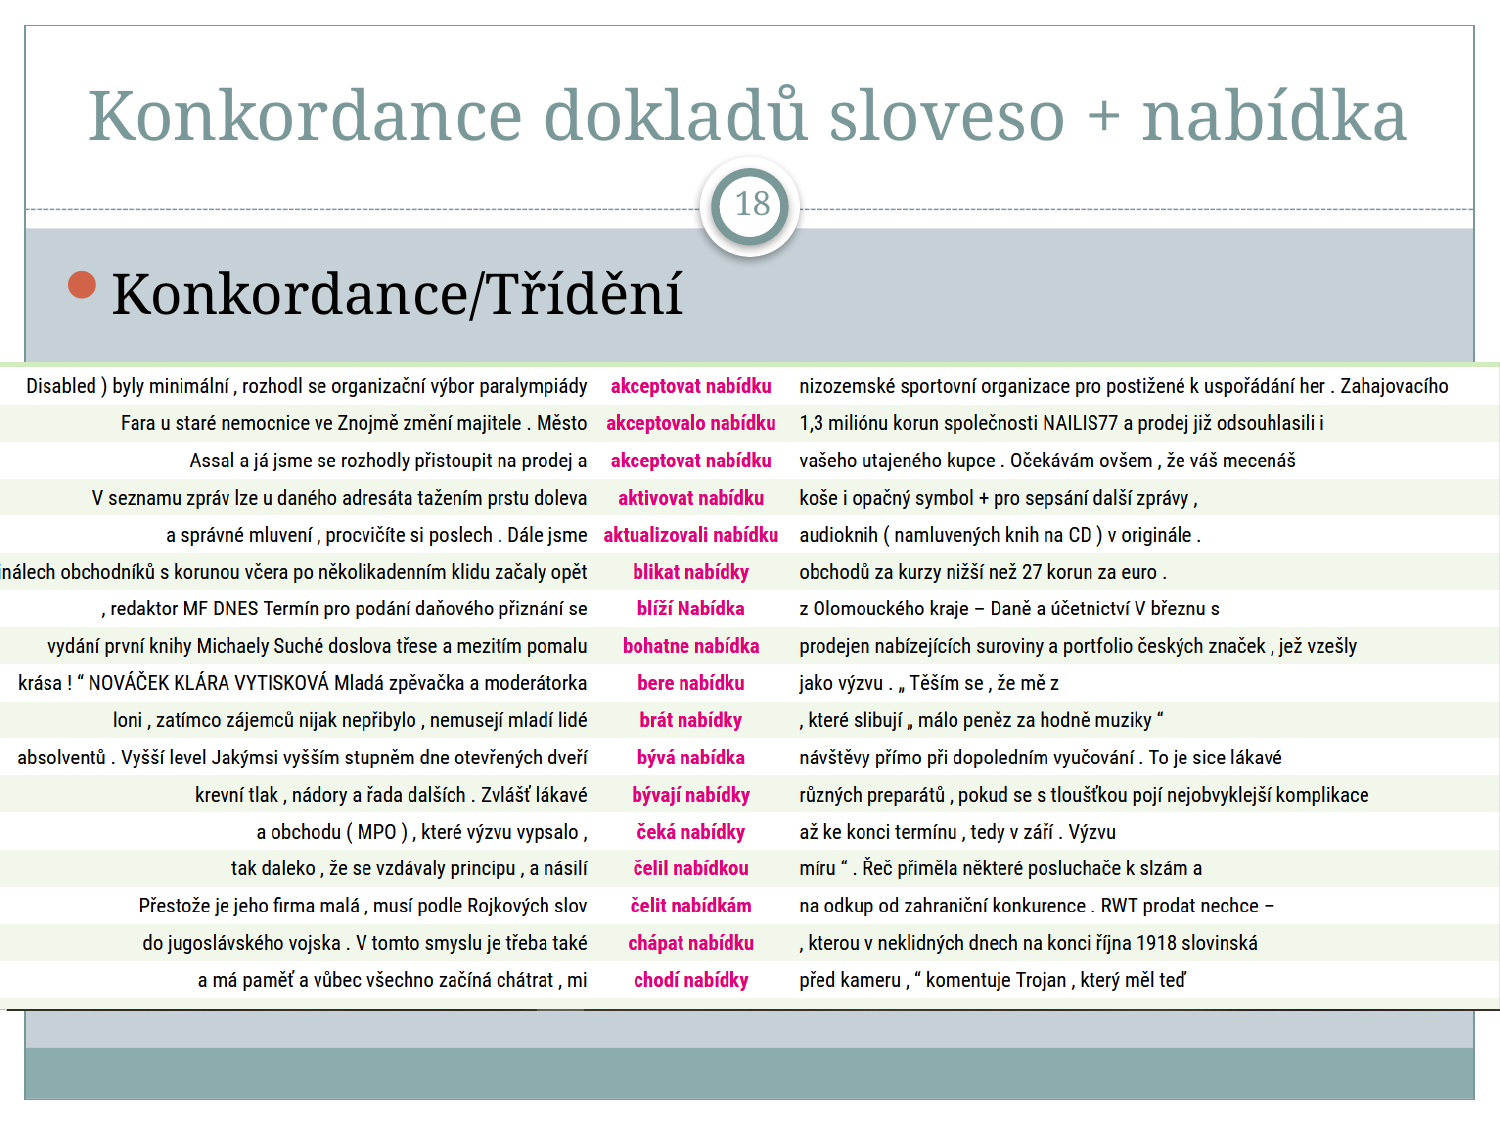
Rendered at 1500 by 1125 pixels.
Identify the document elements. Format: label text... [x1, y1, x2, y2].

list Konkordance/Třídění [49, 250, 1445, 359]
title Konkordance dokladů sloveso + nabídka [49, 37, 1450, 162]
slide_number 18 [715, 168, 791, 241]
picture [0, 362, 1500, 1011]
